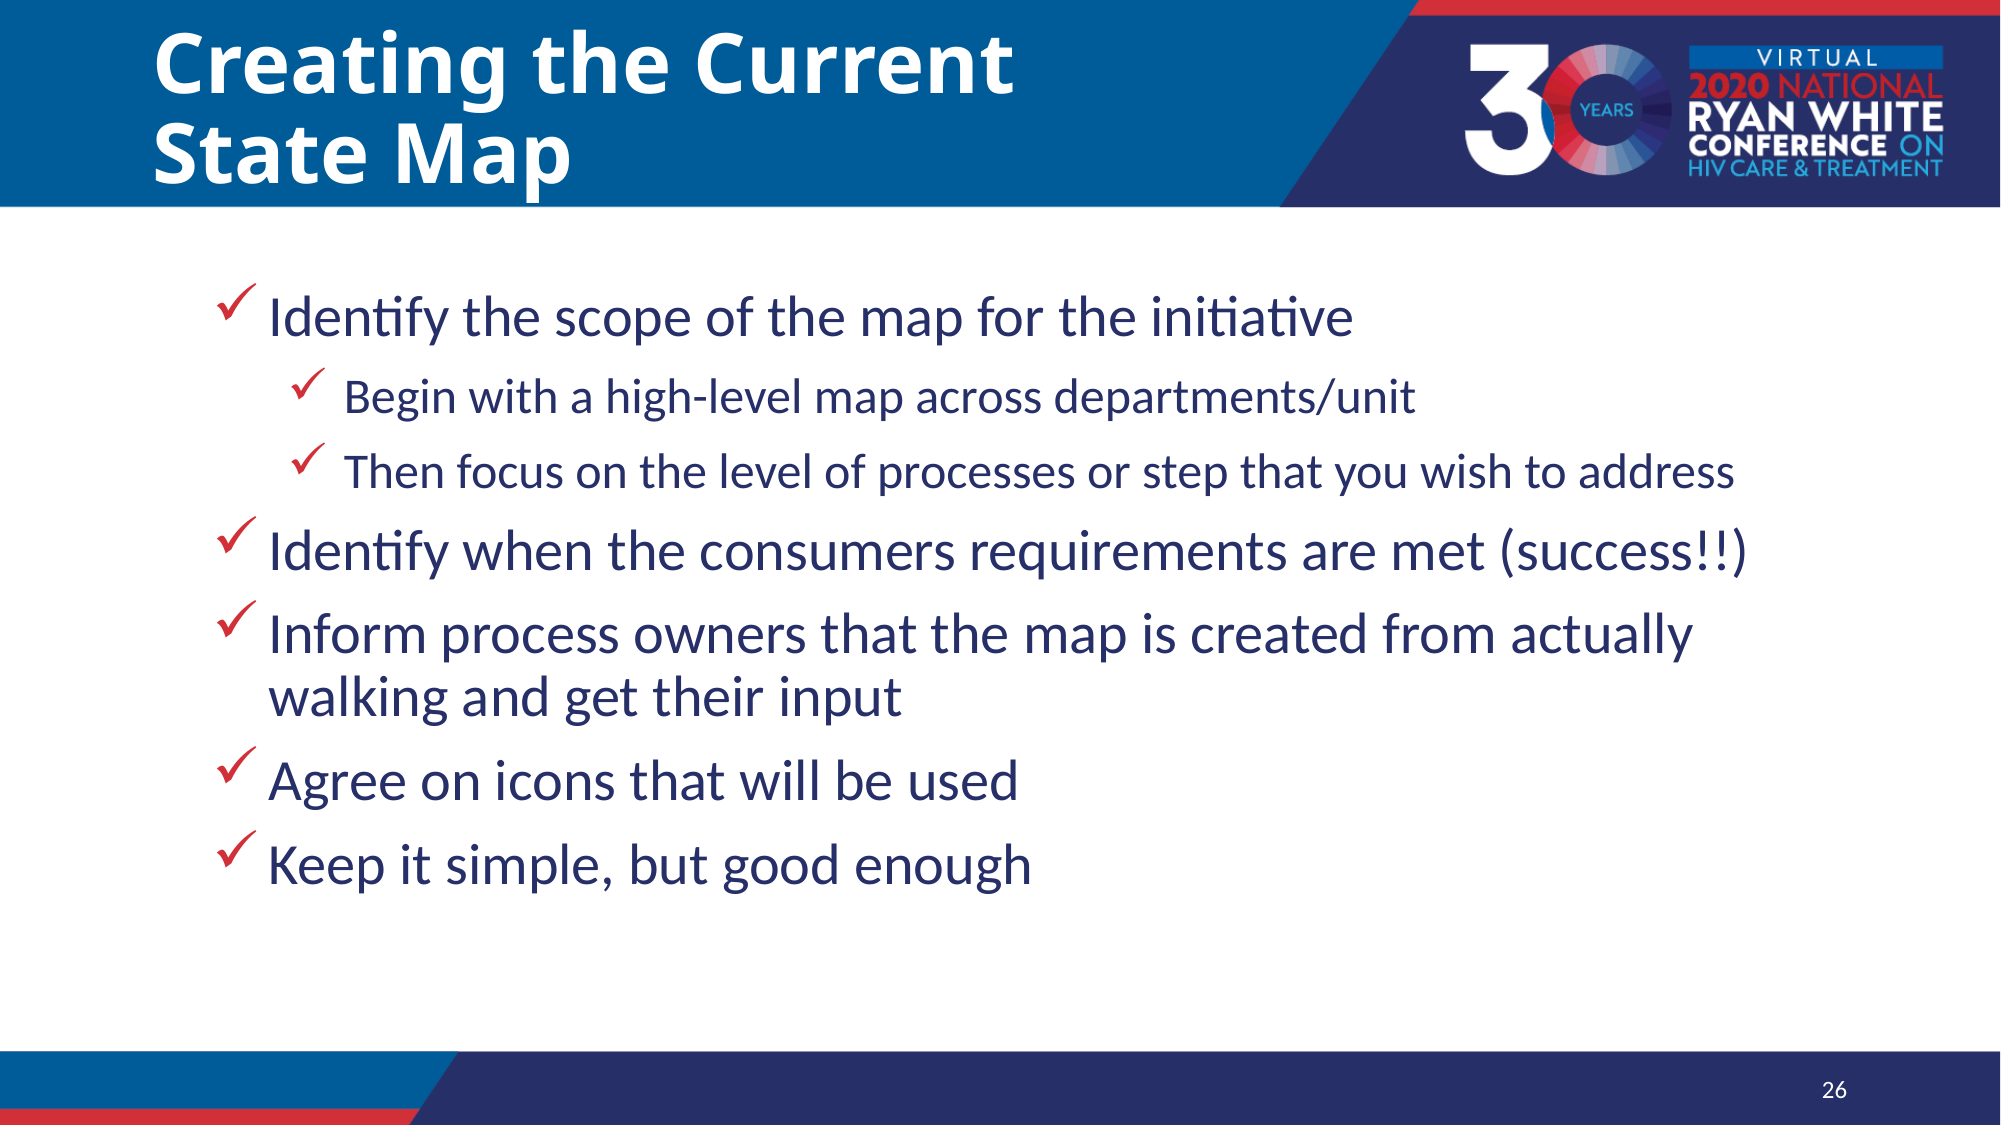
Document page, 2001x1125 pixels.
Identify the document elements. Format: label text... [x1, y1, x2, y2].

list Identify the scope of the map for the initiative Begin with a high-level map across departments/unit Then focus on the level of processes or step that you wish to address Identify when the consumers requirements are met (success!!) Inform process owners that the map is created from actually walking and get their input Agree on icons that will be used Keep it simple, but good enough [137, 279, 1863, 1014]
title Creating the Current State Map [137, 34, 1232, 189]
picture [0, 0, 2001, 1125]
slide_number 26 [1412, 1058, 1863, 1119]
